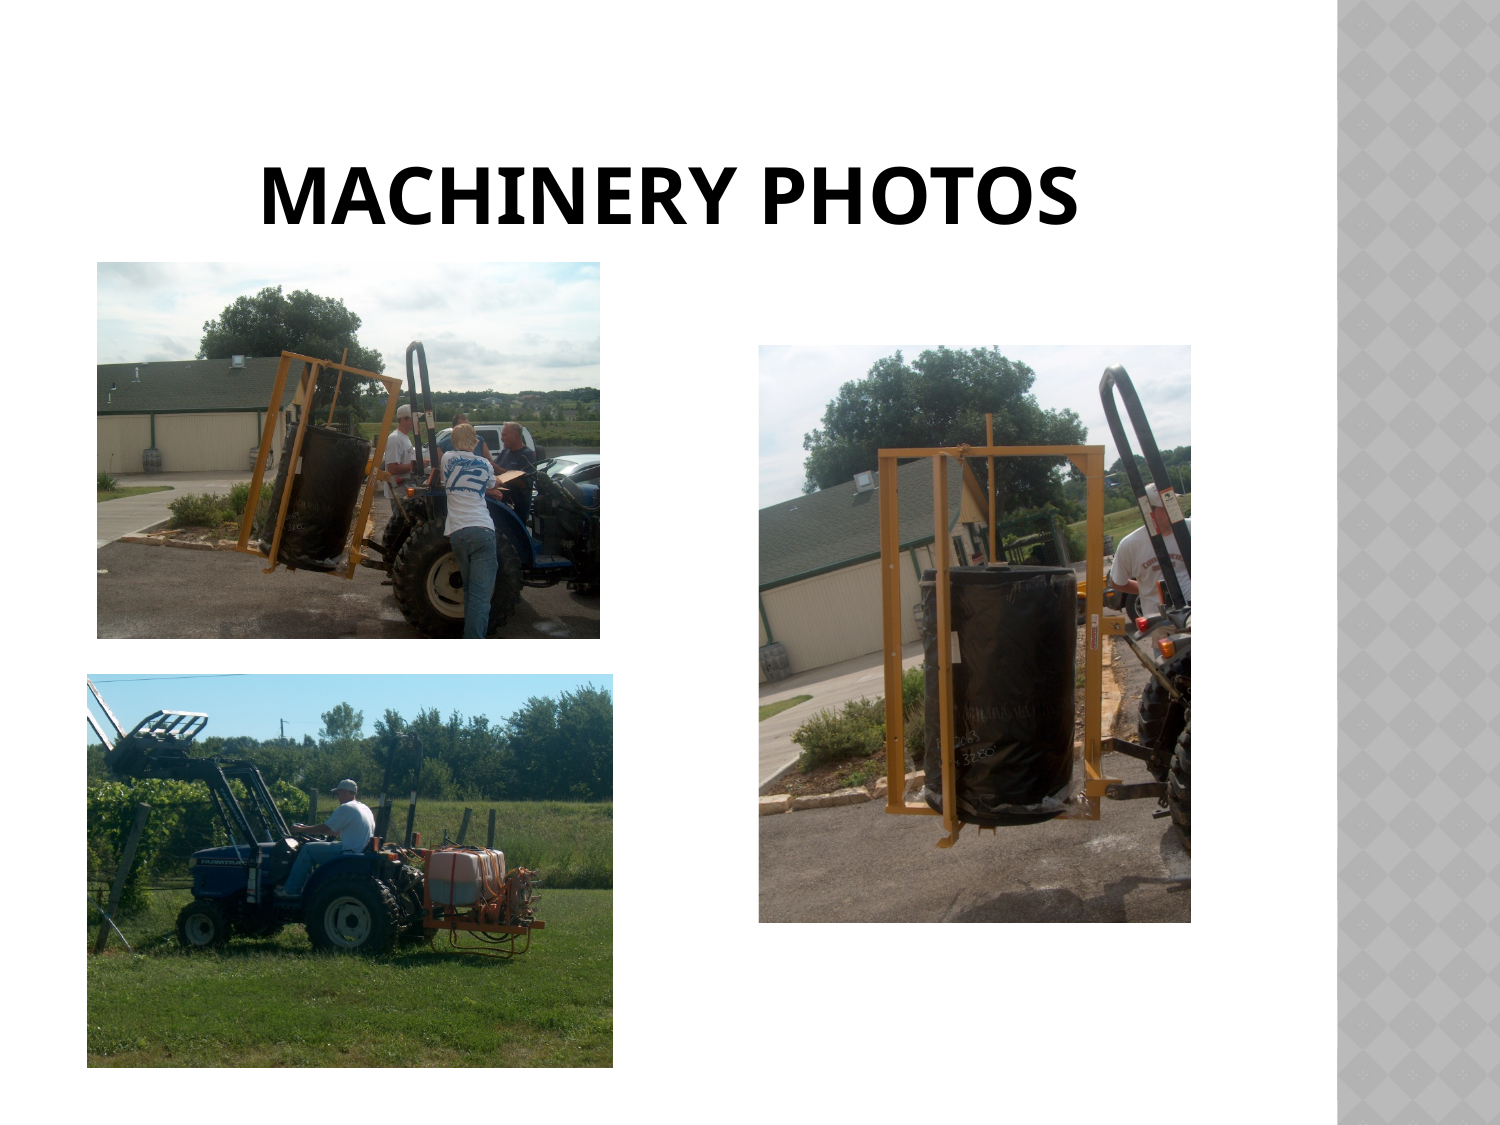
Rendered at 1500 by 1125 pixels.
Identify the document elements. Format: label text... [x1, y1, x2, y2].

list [96, 261, 601, 640]
picture [759, 345, 1191, 416]
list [684, 417, 1264, 851]
picture [759, 859, 1191, 922]
title Machinery photos [75, 52, 1263, 240]
picture [87, 674, 613, 1069]
